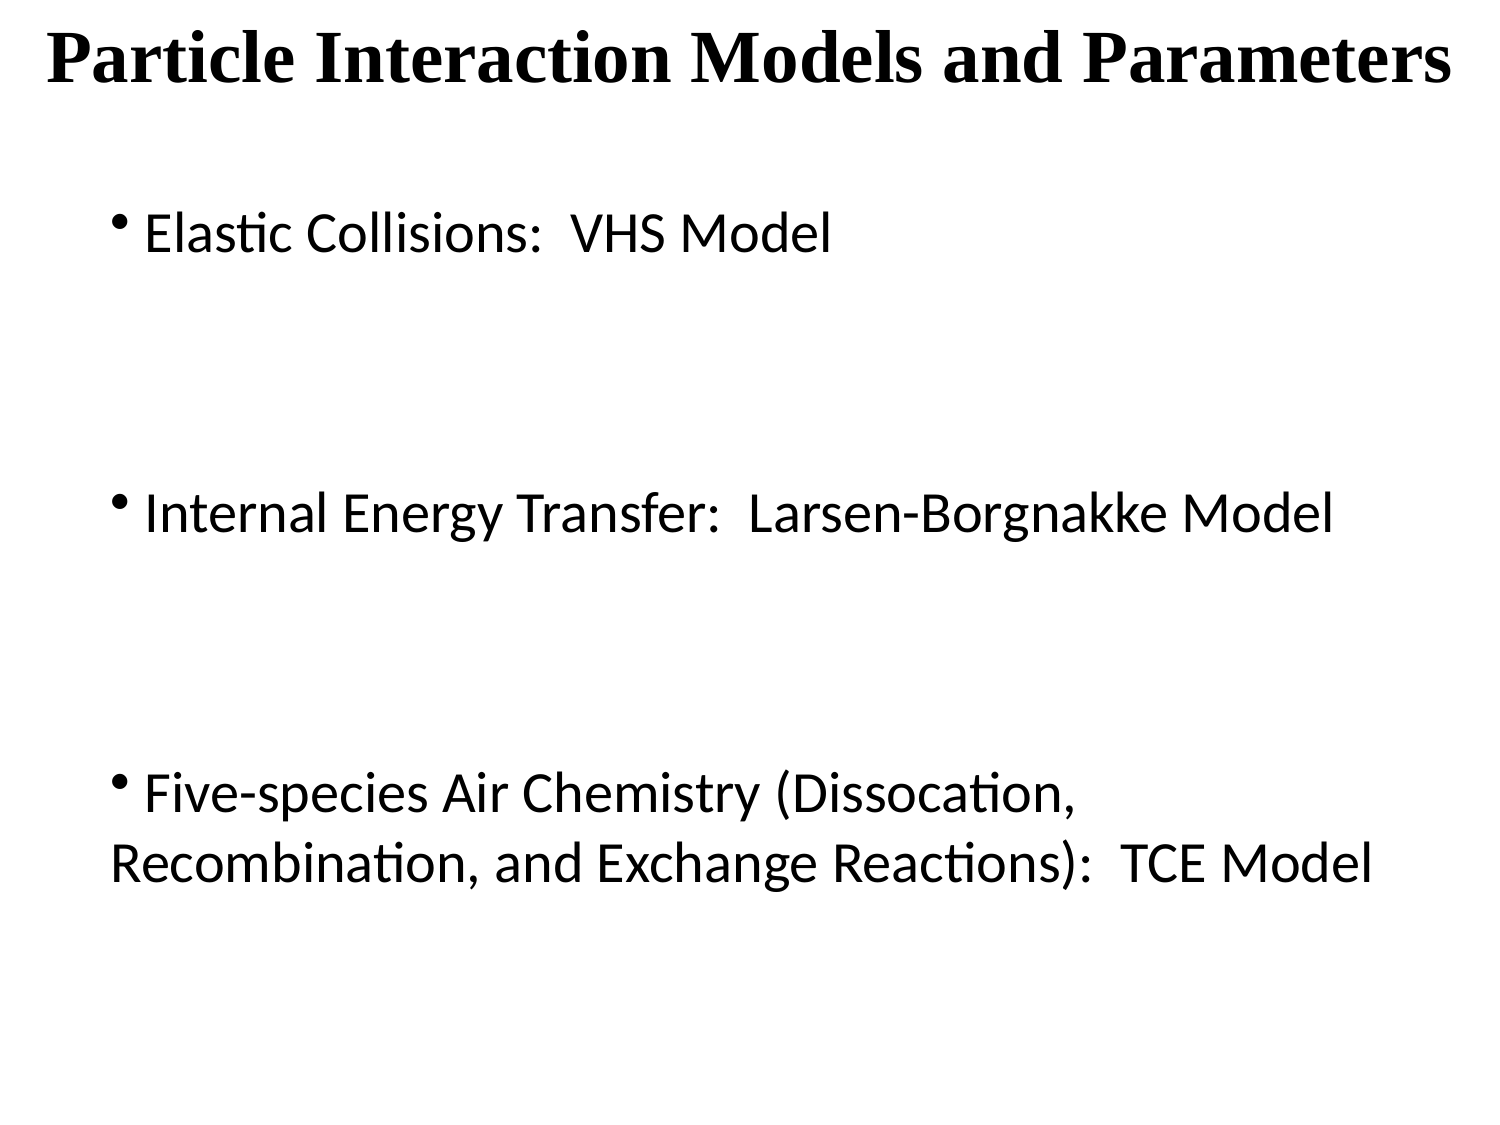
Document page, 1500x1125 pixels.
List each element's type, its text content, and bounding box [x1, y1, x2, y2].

text_box Particle Interaction Models and Parameters [0, 0, 1500, 105]
